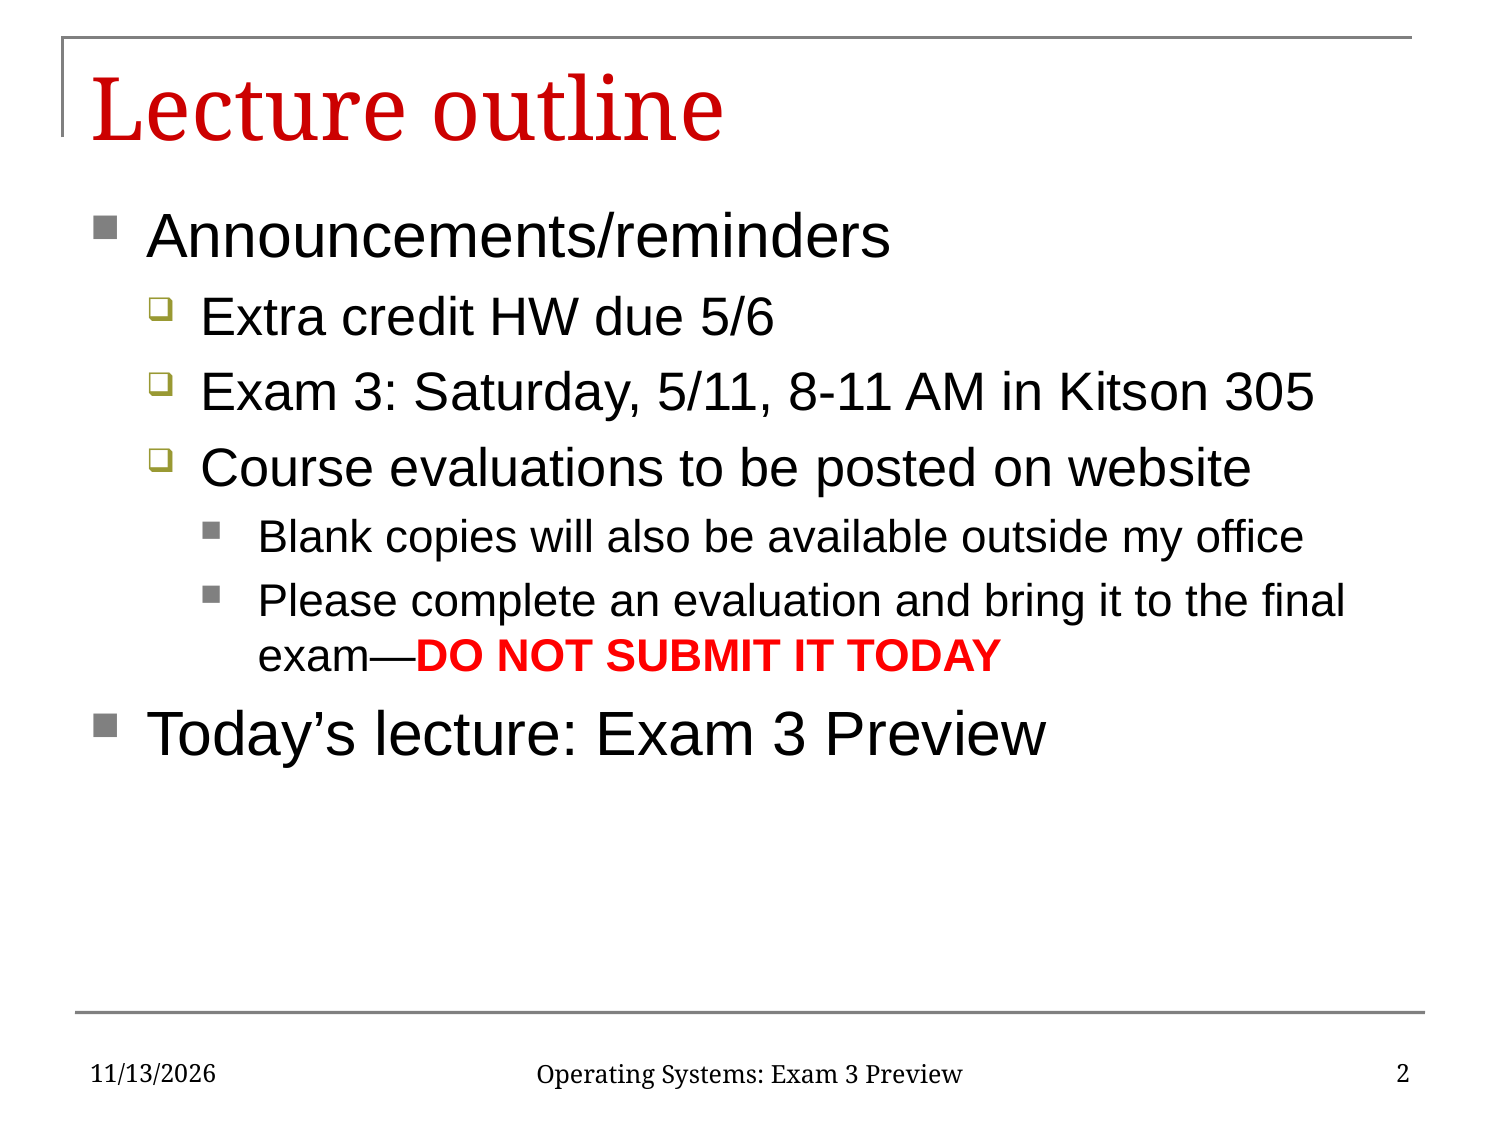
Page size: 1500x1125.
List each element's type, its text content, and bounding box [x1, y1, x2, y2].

title Lecture outline [75, 45, 1425, 163]
slide_number 2 [1074, 1023, 1426, 1100]
footer Operating Systems: Exam 3 Preview [512, 1024, 988, 1101]
list Announcements/reminders Extra credit HW due 5/6 Exam 3: Saturday, 5/11, 8-11 AM in Kitson 305 Course evaluations to be posted on website Blank copies will also be available outside my office Please complete an evaluation and bring it to the final exam—DO NOT SUBMIT IT TODAY Today’s lecture: Exam 3 Preview [75, 187, 1425, 1006]
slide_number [74, 1023, 426, 1100]
